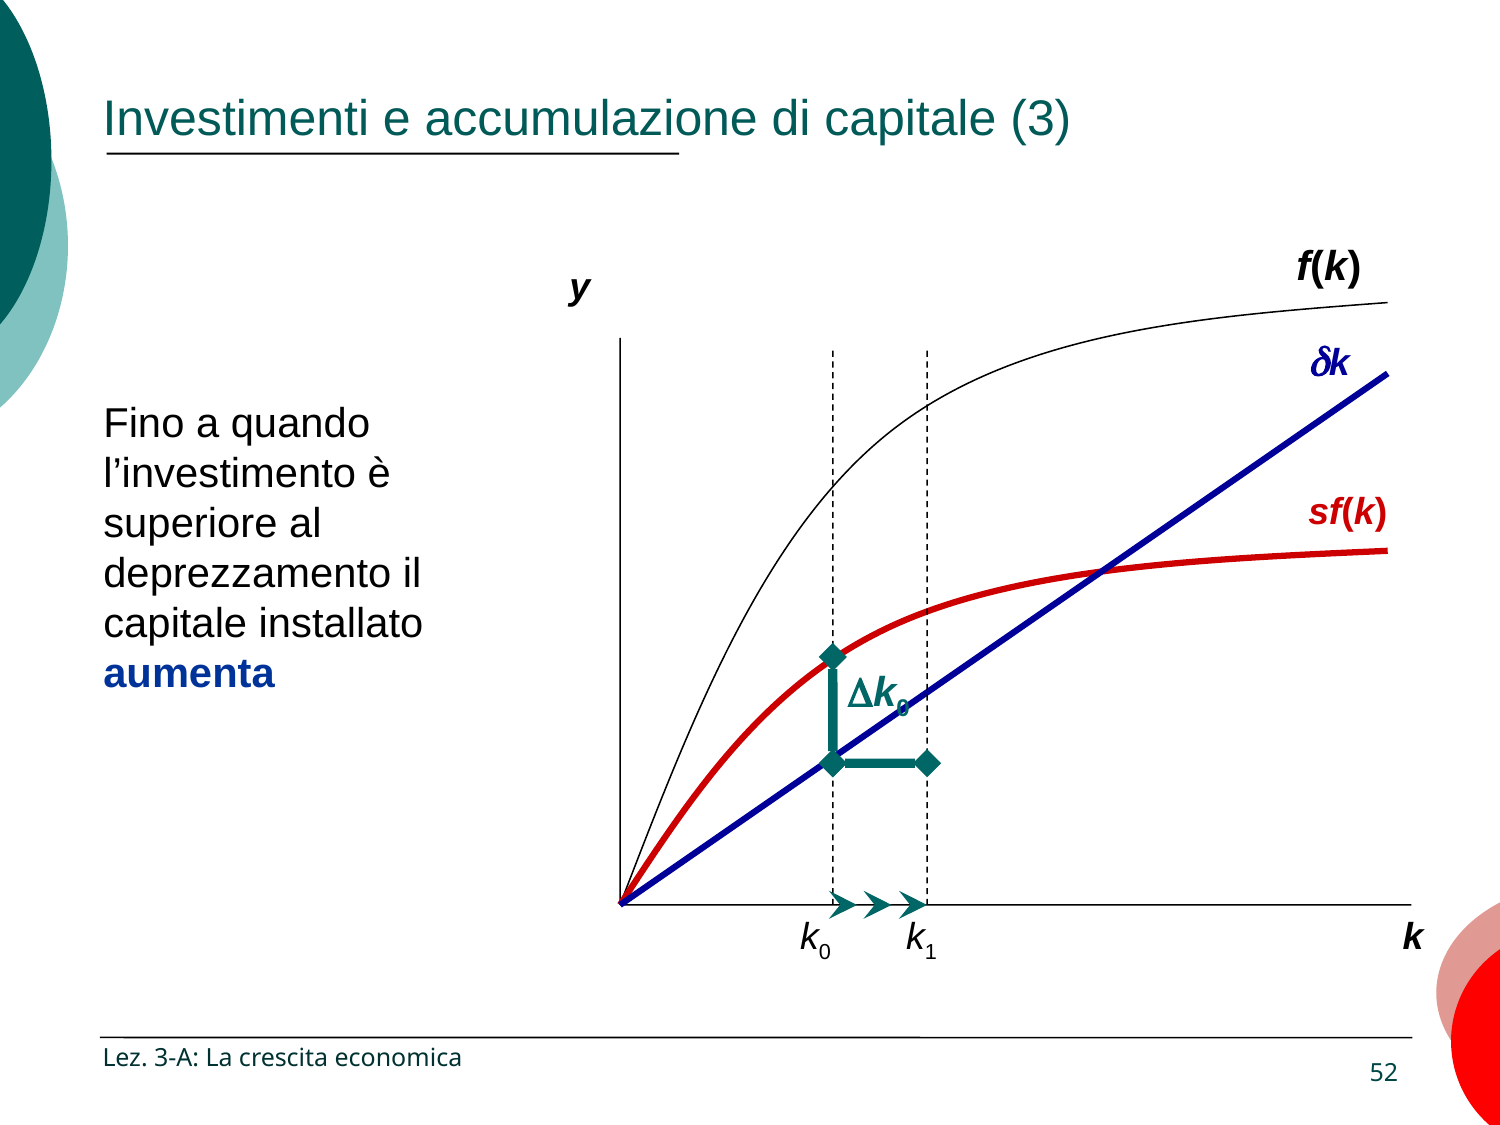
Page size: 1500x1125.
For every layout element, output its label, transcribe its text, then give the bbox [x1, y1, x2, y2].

text_box [879, 898, 891, 912]
text_box [914, 898, 926, 904]
text_box [833, 550, 1388, 763]
text_box [621, 302, 1388, 901]
text_box k0 [785, 904, 857, 971]
text_box Fino a quando l’investimento è superiore al deprezzamento il capitale installato aumenta [88, 388, 571, 704]
text_box [826, 757, 934, 770]
text_box sf(k) [1293, 479, 1436, 540]
text_box Dk0 [832, 657, 987, 729]
footer Lez. 3-A: La crescita economica [87, 1024, 739, 1079]
text_box f(k) [1281, 231, 1400, 297]
text_box k1 [891, 904, 963, 971]
text_box y [554, 254, 685, 315]
text_box [844, 898, 856, 904]
text_box k [1387, 904, 1483, 965]
text_box [620, 661, 922, 904]
title Investimenti e accumulazione di capitale (3) [87, 78, 1438, 232]
text_box [826, 650, 839, 663]
text_box dk [1293, 326, 1412, 392]
